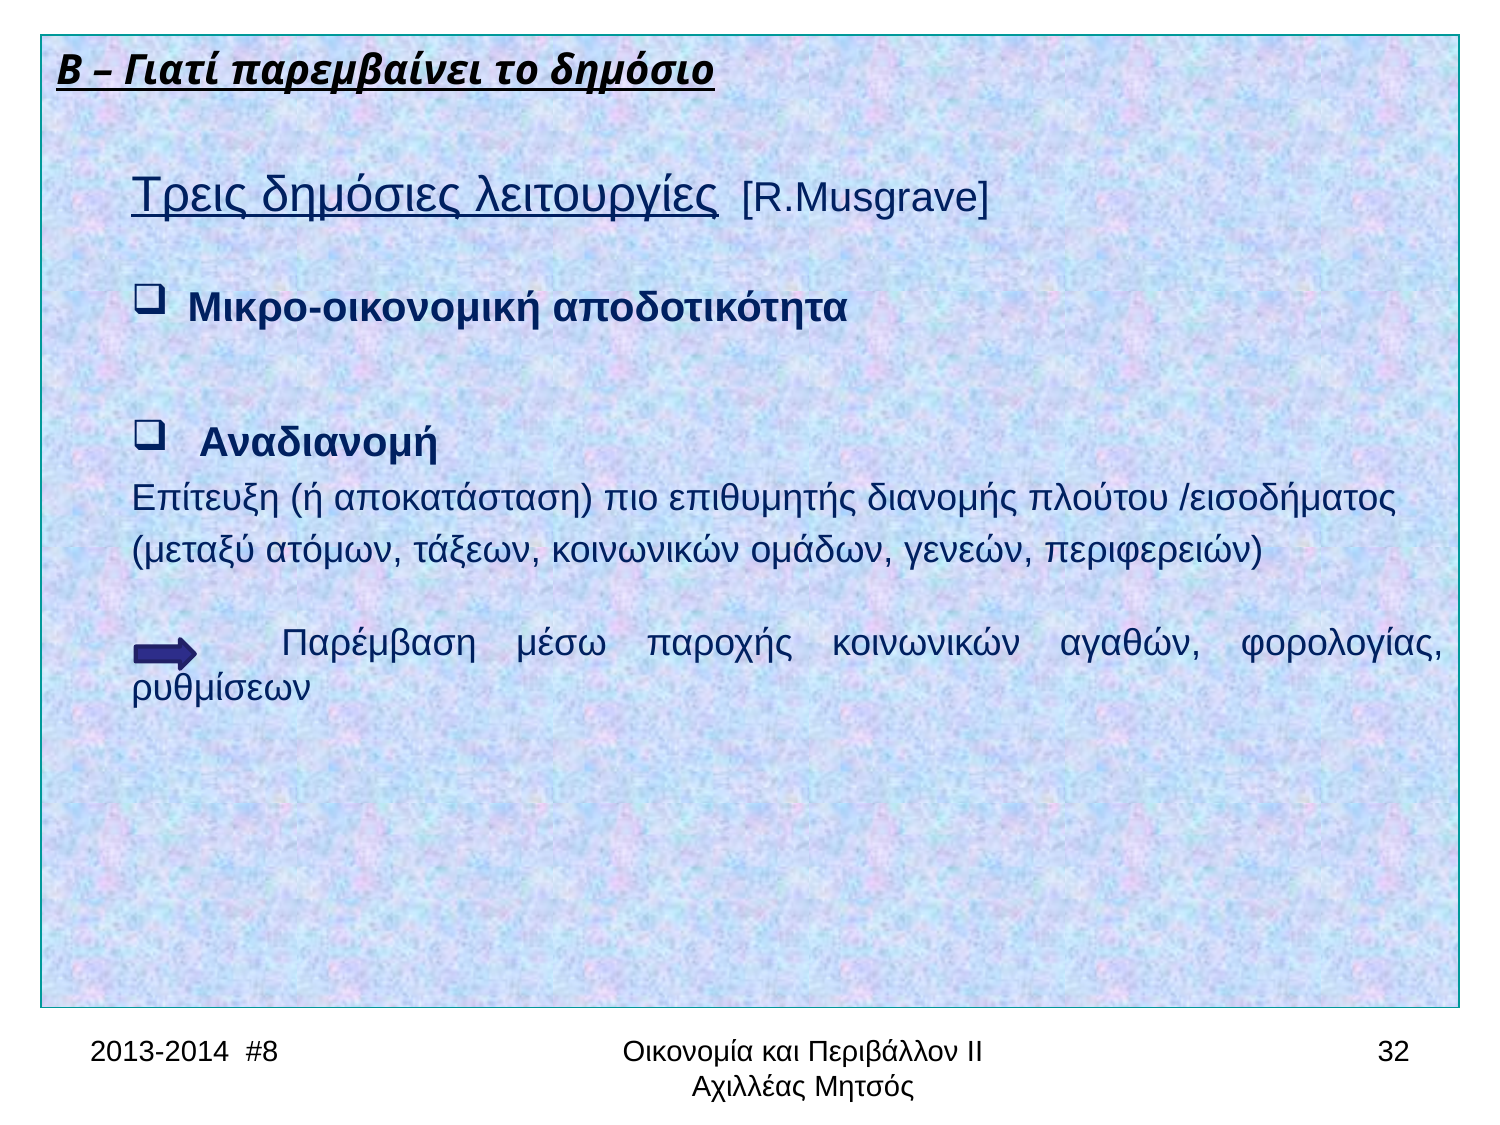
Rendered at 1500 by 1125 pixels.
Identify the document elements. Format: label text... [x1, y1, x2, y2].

footer Οικονομία και Περιβάλλον ΙΙ Αχιλλέας Μητσός [560, 1024, 1046, 1103]
text_box [133, 637, 197, 671]
subtitle Β – Γιατί παρεμβαίνει το δημόσιο Τρεις δημόσιες λειτουργίες [R.Musgrave] Μικρο-οικονομική αποδοτικότητα Αναδιανομή Επίτευξη (ή αποκατάσταση) πιο επιθυμητής διανομής πλούτου /εισοδήματος (μεταξύ ατόμων, τάξεων, κοινωνικών ομάδων, γενεών, περιφερειών) Παρέμβαση μέσω παροχής κοινωνικών αγαθών, φορολογίας, ρυθμίσεων [40, 34, 1460, 1008]
slide_number 32 [1074, 1024, 1426, 1103]
slide_number 2013-2014 #8 [74, 1024, 314, 1103]
